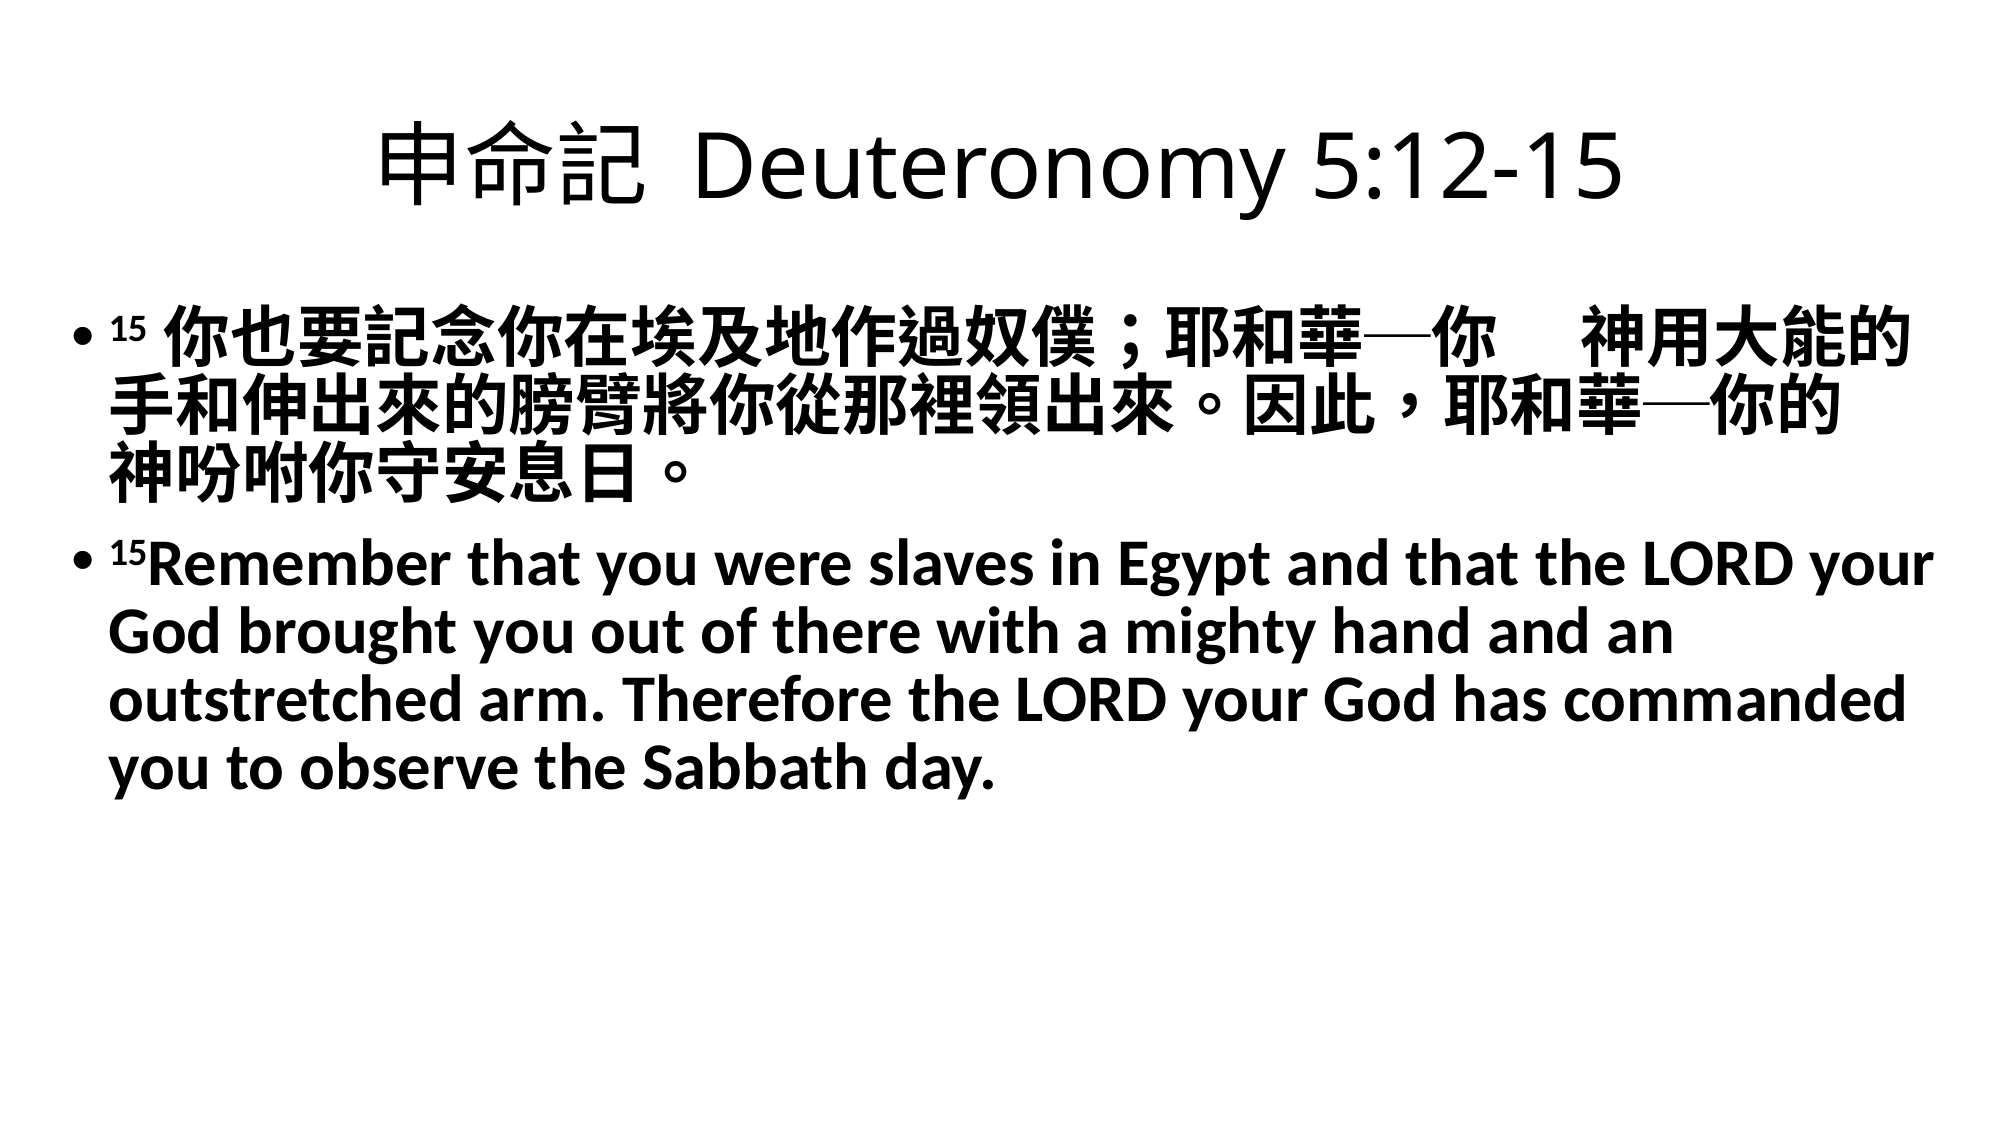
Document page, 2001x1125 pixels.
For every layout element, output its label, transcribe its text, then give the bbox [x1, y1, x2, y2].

list 15你也要記念你在埃及地作過奴僕；耶和華─你 神用大能的手和伸出來的膀臂將你從那裡領出來。因此，耶和華─你的 神吩咐你守安息日。 15Remember that you were slaves in Egypt and that the LORD your God brought you out of there with a mighty hand and an outstretched arm. Therefore the LORD your God has commanded you to observe the Sabbath day. [56, 299, 1969, 1014]
title 申命記 Deuteronomy 5:12-15 [137, 59, 1863, 278]
